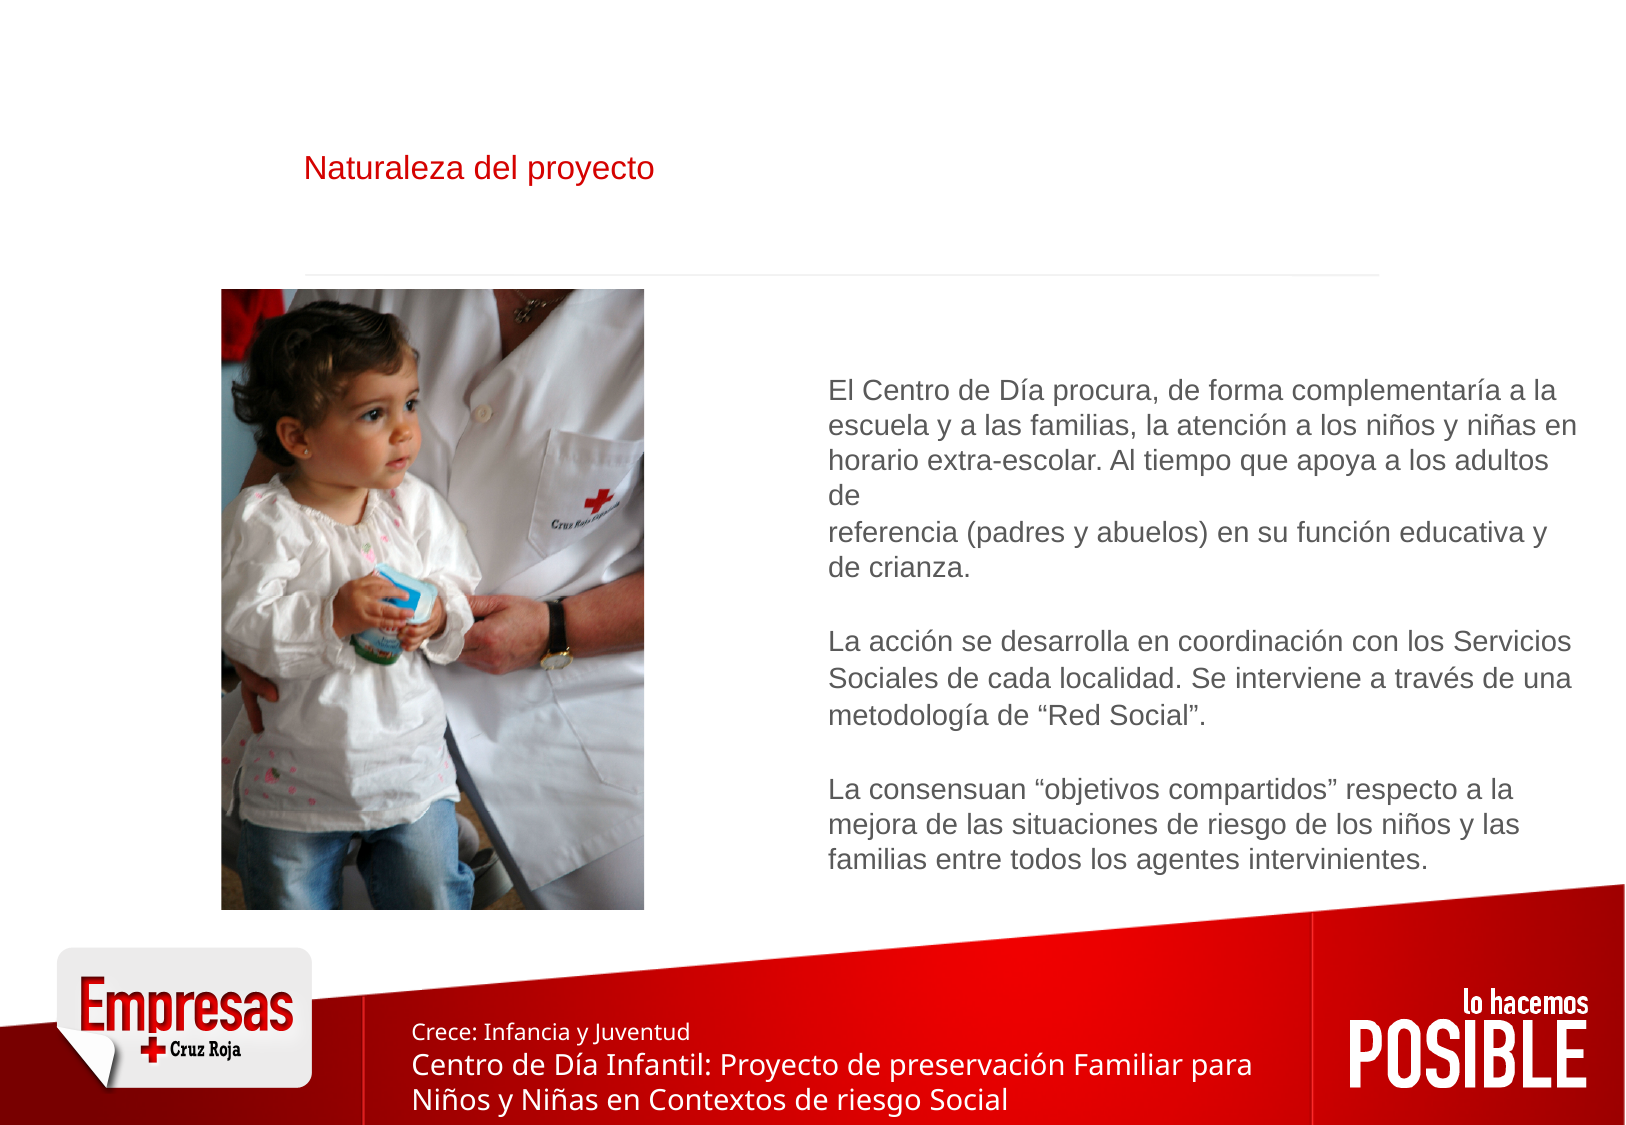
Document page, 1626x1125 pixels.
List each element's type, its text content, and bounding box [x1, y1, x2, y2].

text_box El Centro de Día procura, de forma complementaría a la escuela y a las familias, la atención a los niños y niñas en horario extra-escolar. Al tiempo que apoya a los adultos de referencia (padres y abuelos) en su función educativa y de crianza. La acción se desarrolla en coordinación con los Servicios Sociales de cada localidad. Se interviene a través de una metodología de “Red Social”. La consensuan “objetivos compartidos” respecto a la mejora de las situaciones de riesgo de los niños y las familias entre todos los agentes intervinientes. [810, 364, 1601, 883]
text_box Naturaleza del proyecto [288, 138, 1085, 194]
text_box Crece: Infancia y Juventud [396, 1010, 916, 1039]
picture [0, 288, 1625, 1125]
text_box Centro de Día Infantil: Proyecto de preservación Familiar para Niños y Niñas en Contextos de riesgo Social [396, 1039, 1331, 1124]
